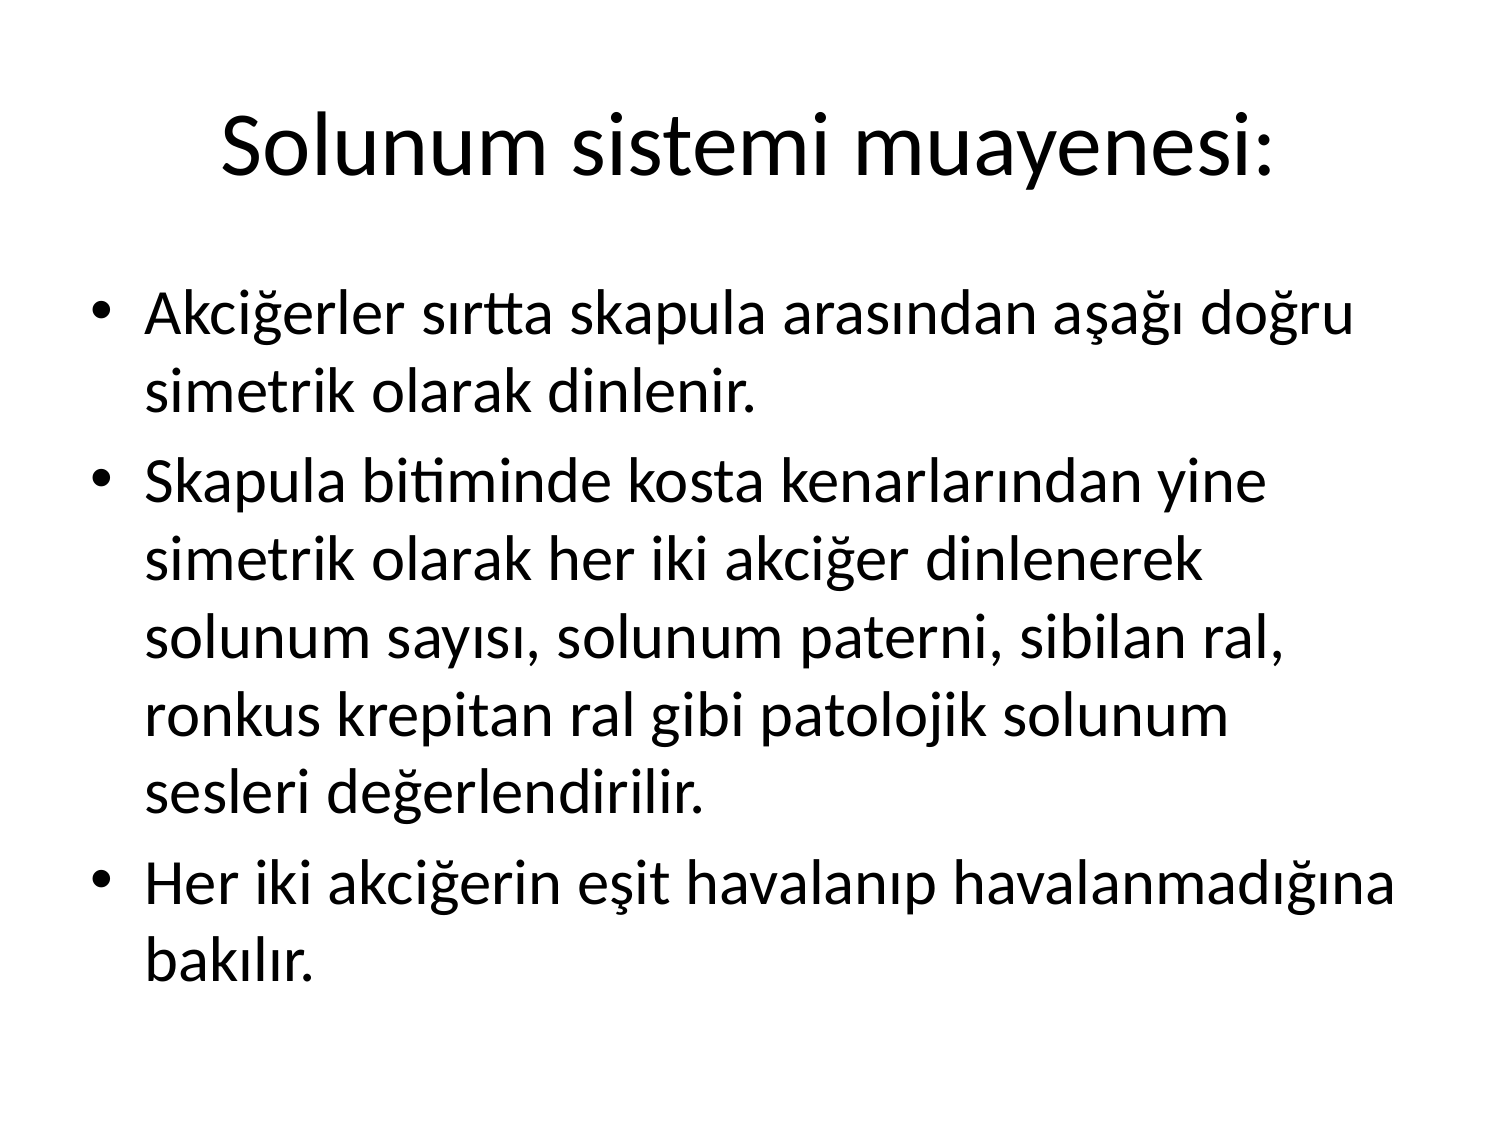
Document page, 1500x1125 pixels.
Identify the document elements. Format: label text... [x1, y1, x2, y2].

list Akciğerler sırtta skapula arasından aşağı doğru simetrik olarak dinlenir. Skapula bitiminde kosta kenarlarından yine simetrik olarak her iki akciğer dinlenerek solunum sayısı, solunum paterni, sibilan ral, ronkus krepitan ral gibi patolojik solunum sesleri değerlendirilir. Her iki akciğerin eşit havalanıp havalanmadığına bakılır. [75, 262, 1425, 1005]
title Solunum sistemi muayenesi: [75, 45, 1425, 233]
